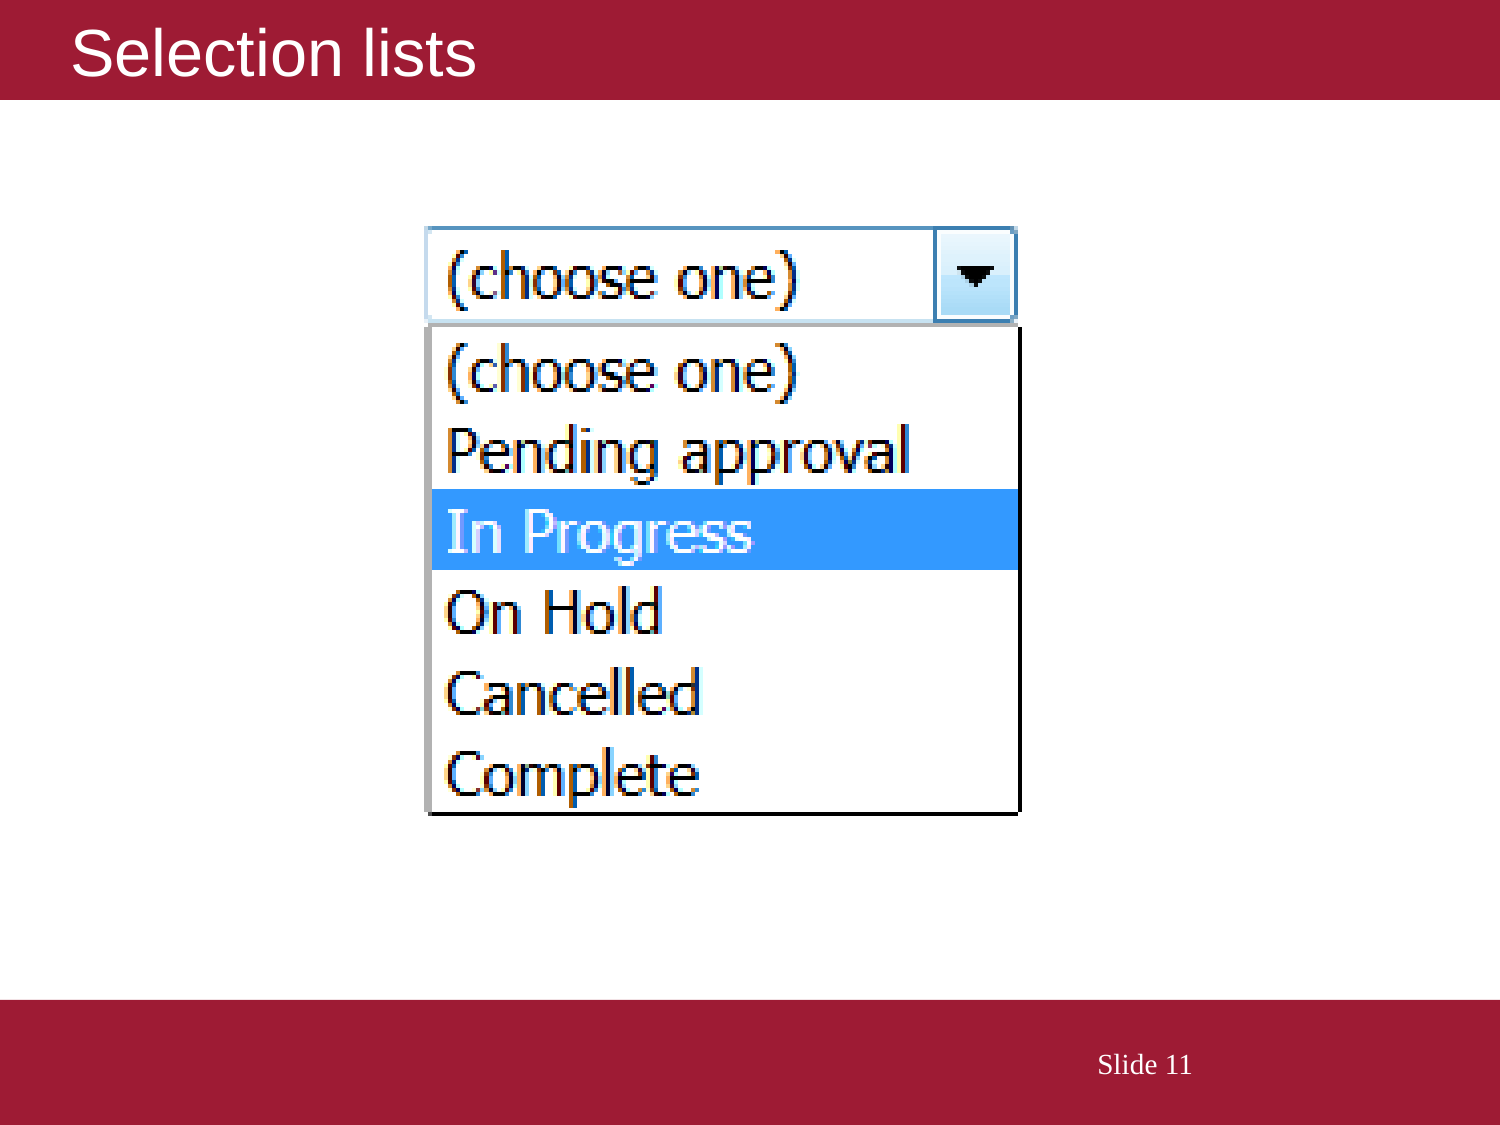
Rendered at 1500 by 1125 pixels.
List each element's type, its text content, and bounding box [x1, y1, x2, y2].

slide_number Slide 11 [1074, 1038, 1425, 1089]
title Selection lists [0, 0, 1500, 100]
picture [388, 174, 1071, 858]
